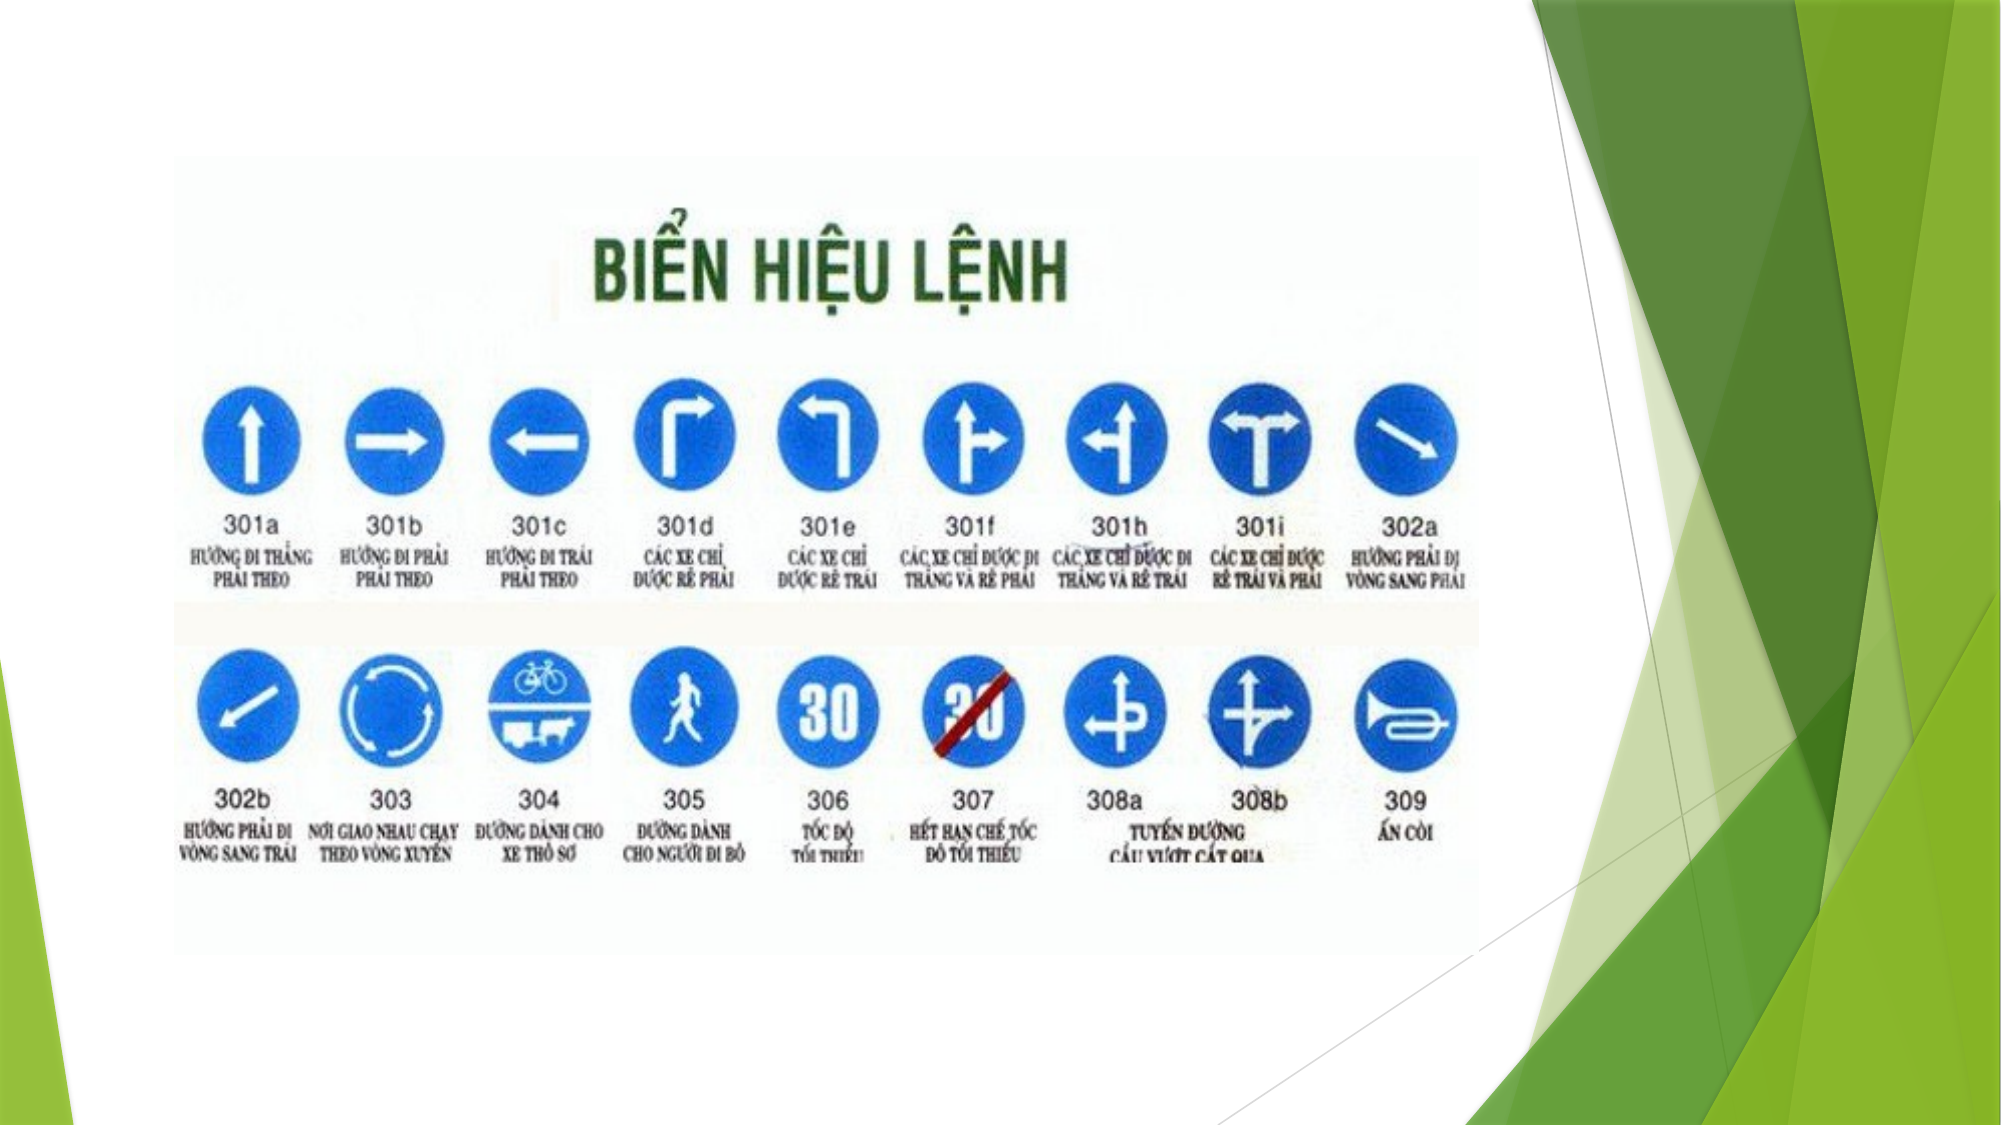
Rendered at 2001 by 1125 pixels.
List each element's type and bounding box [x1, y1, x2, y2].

picture [173, 155, 1480, 956]
